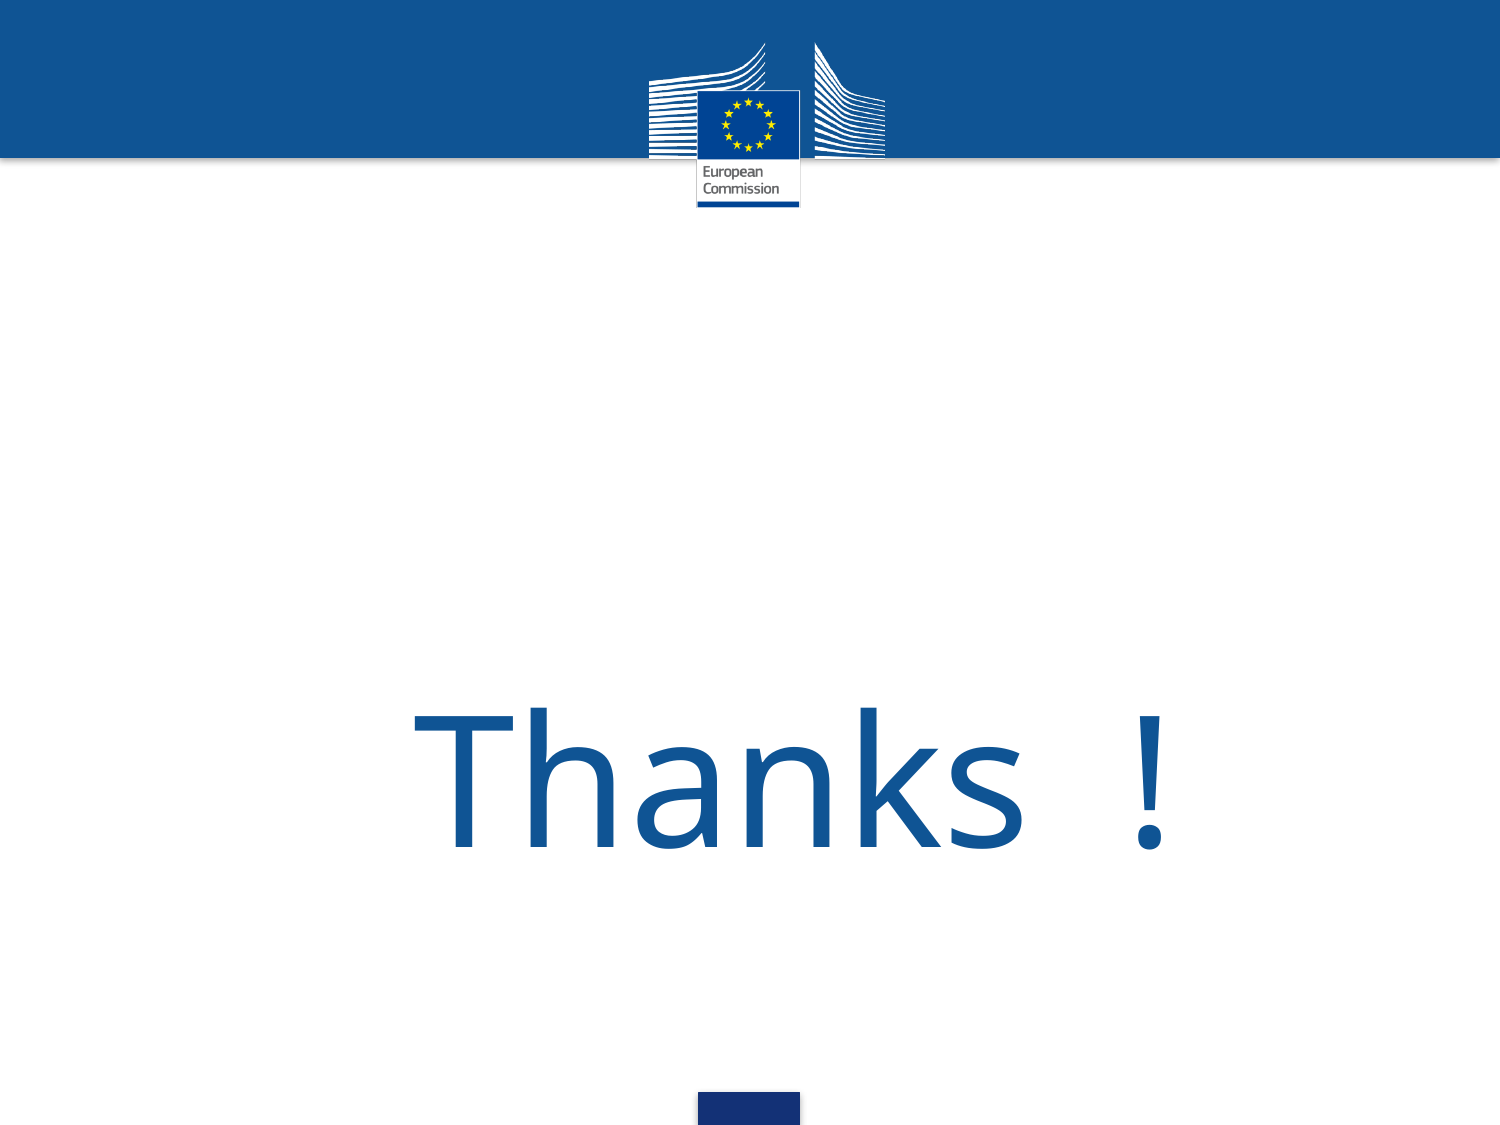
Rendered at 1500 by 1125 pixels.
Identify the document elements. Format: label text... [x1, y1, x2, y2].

picture [649, 42, 885, 208]
list Thanks ! [75, 408, 1425, 988]
